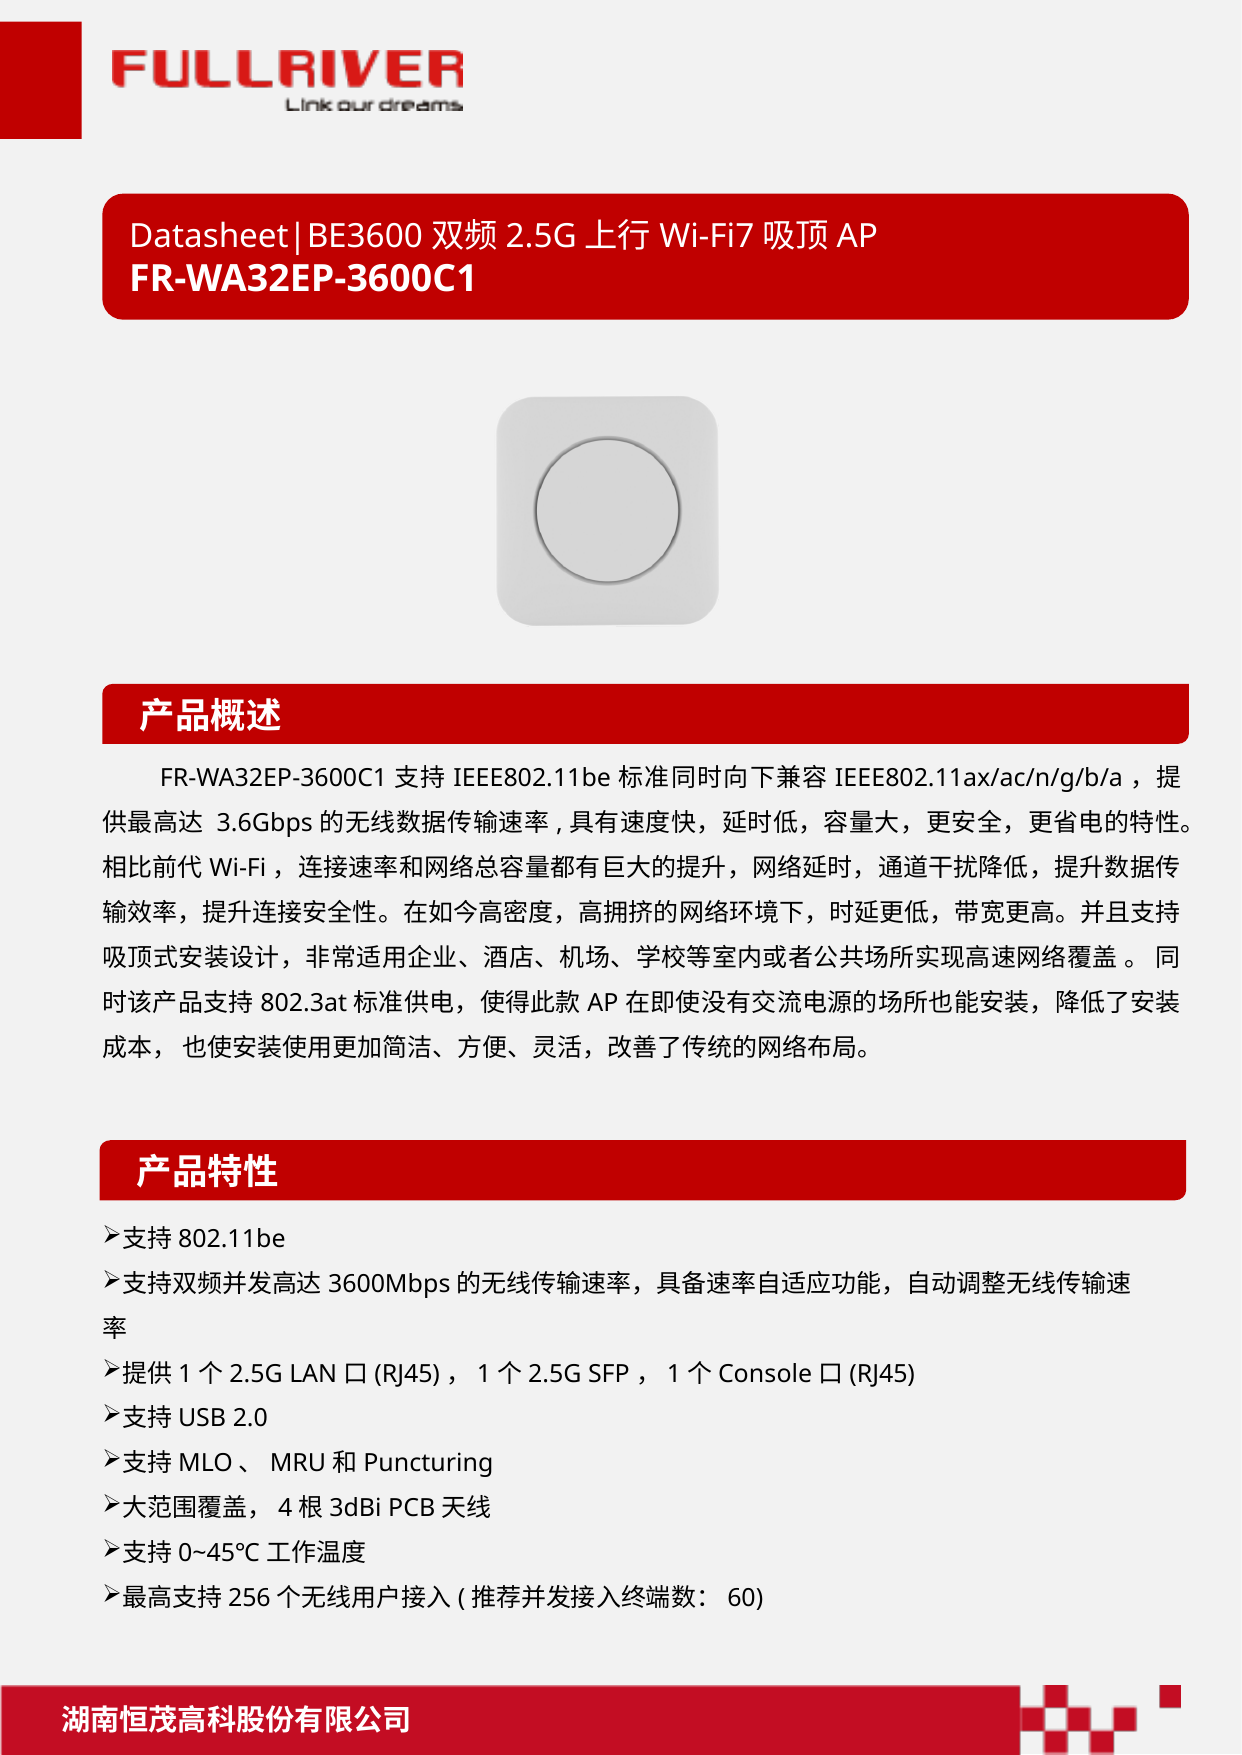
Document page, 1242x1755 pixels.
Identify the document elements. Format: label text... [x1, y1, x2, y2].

text_box 产品概述 [100, 685, 297, 743]
text_box Datasheet|BE3600双频2.5G上行Wi-Fi7吸顶AP FR-WA32EP-3600C1 [102, 193, 1189, 320]
text_box [102, 683, 1189, 744]
text_box FR-WA32EP-3600C1支持IEEE802.11be标准同时向下兼容IEEE802.11ax/ac/n/g/b/a，提供最高达 3.6Gbps的无线数据传输速率,具有速度快，延时低，容量大，更安全，更省电的特性。相比前代Wi-Fi，连接速率和网络总容量都有巨大的提升，网络延时，通道干扰降低，提升数据传输效率，提升连接安全性。在如今高密度，高拥挤的网络环境下，时延更低，带宽更高。并且支持吸顶式安装设计，非常适用企业、酒店、机场、学校等室内或者公共场所实现高速网络覆盖 。 同时该产品支持802.3at标准供电，使得此款AP在即使没有交流电源的场所也能安装，降低了安装成本， 也使安装使用更加简洁、方便、灵活，改善了传统的网络布局。 [102, 746, 1182, 974]
text_box [99, 1140, 1187, 1201]
picture [396, 349, 818, 673]
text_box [0, 21, 464, 139]
text_box 支持802.11be 支持双频并发高达3600Mbps的无线传输速率，具备速率自适应功能，自动调整无线传输速率 提供1个2.5G LAN口(RJ45)，1个2.5G SFP，1个Console口(RJ45) 支持USB 2.0 支持MLO、MRU和Puncturing 大范围覆盖，4根3dBi PCB天线 支持0~45℃工作温度 最高支持256个无线用户接入(推荐并发接入终端数：60) [102, 1207, 1150, 1683]
text_box 产品特性 [97, 1141, 294, 1200]
picture [0, 1685, 1182, 1755]
